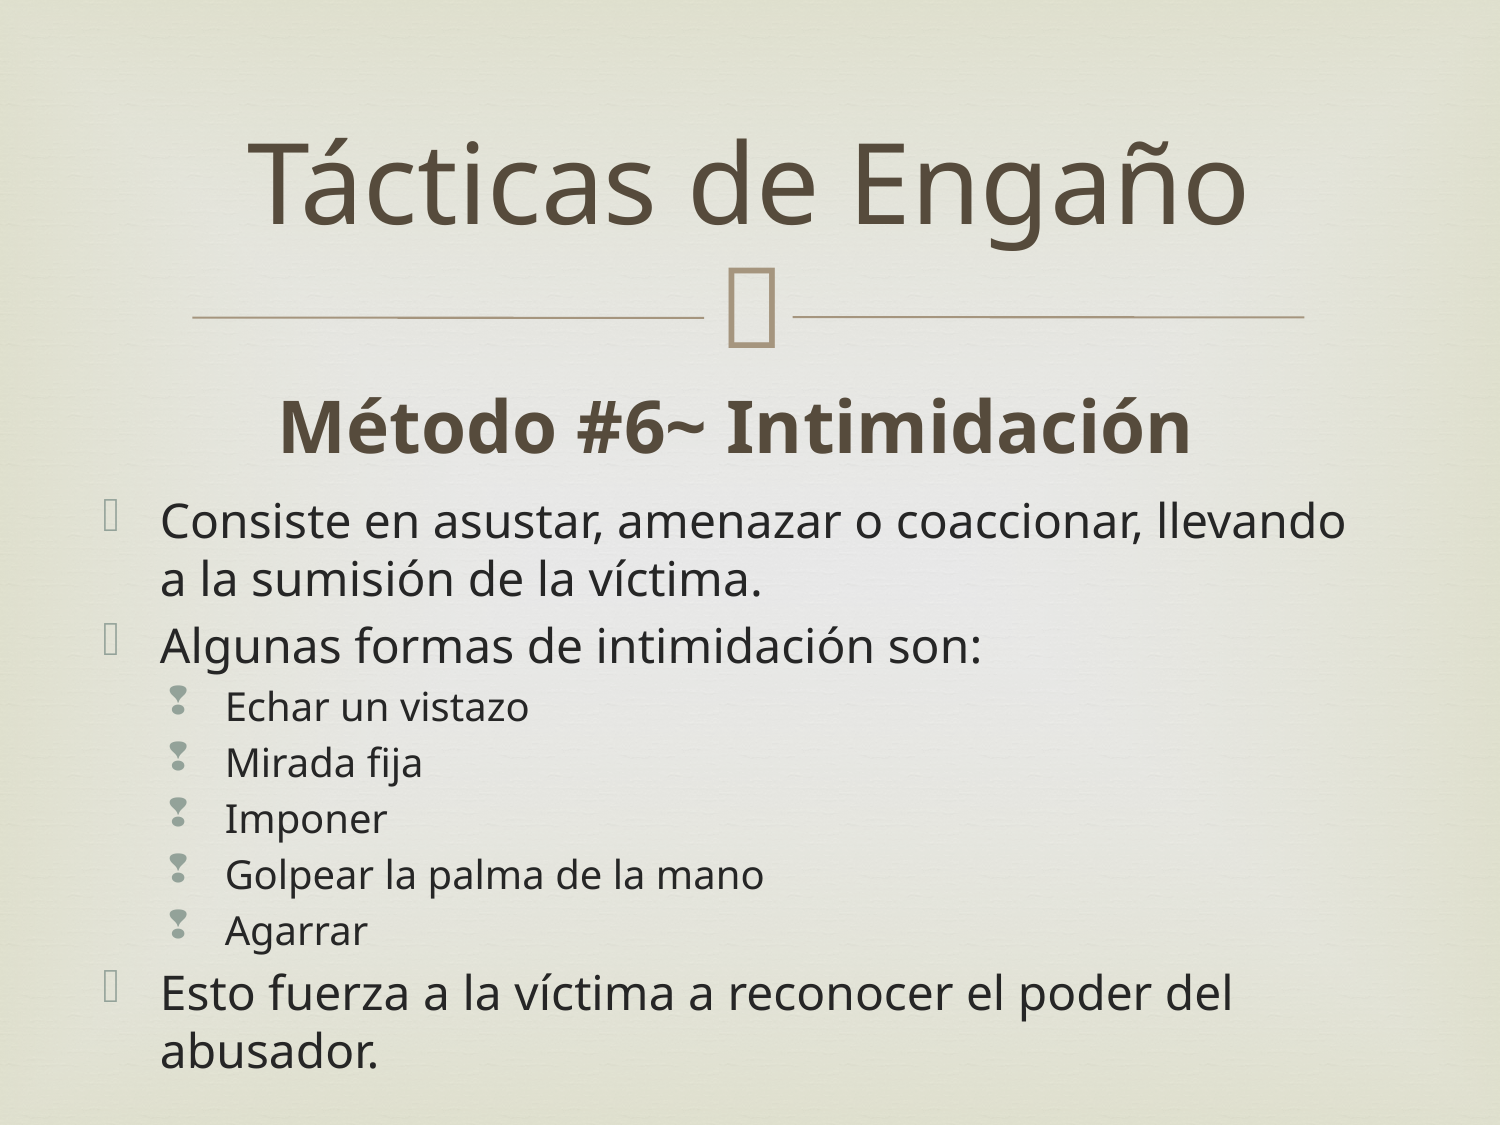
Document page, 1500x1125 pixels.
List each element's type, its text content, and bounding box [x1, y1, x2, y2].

title Tácticas de Engaño [112, 93, 1386, 267]
list Método #6~ Intimidación [172, 367, 1300, 476]
list Consiste en asustar, amenazar o coaccionar, llevando a la sumisión de la víctima. Algunas formas de intimidación son: Echar un vistazo Mirada fija Imponer Golpear la palma de la mano Agarrar Esto fuerza a la víctima a reconocer el poder del abusador. [87, 483, 1388, 1088]
